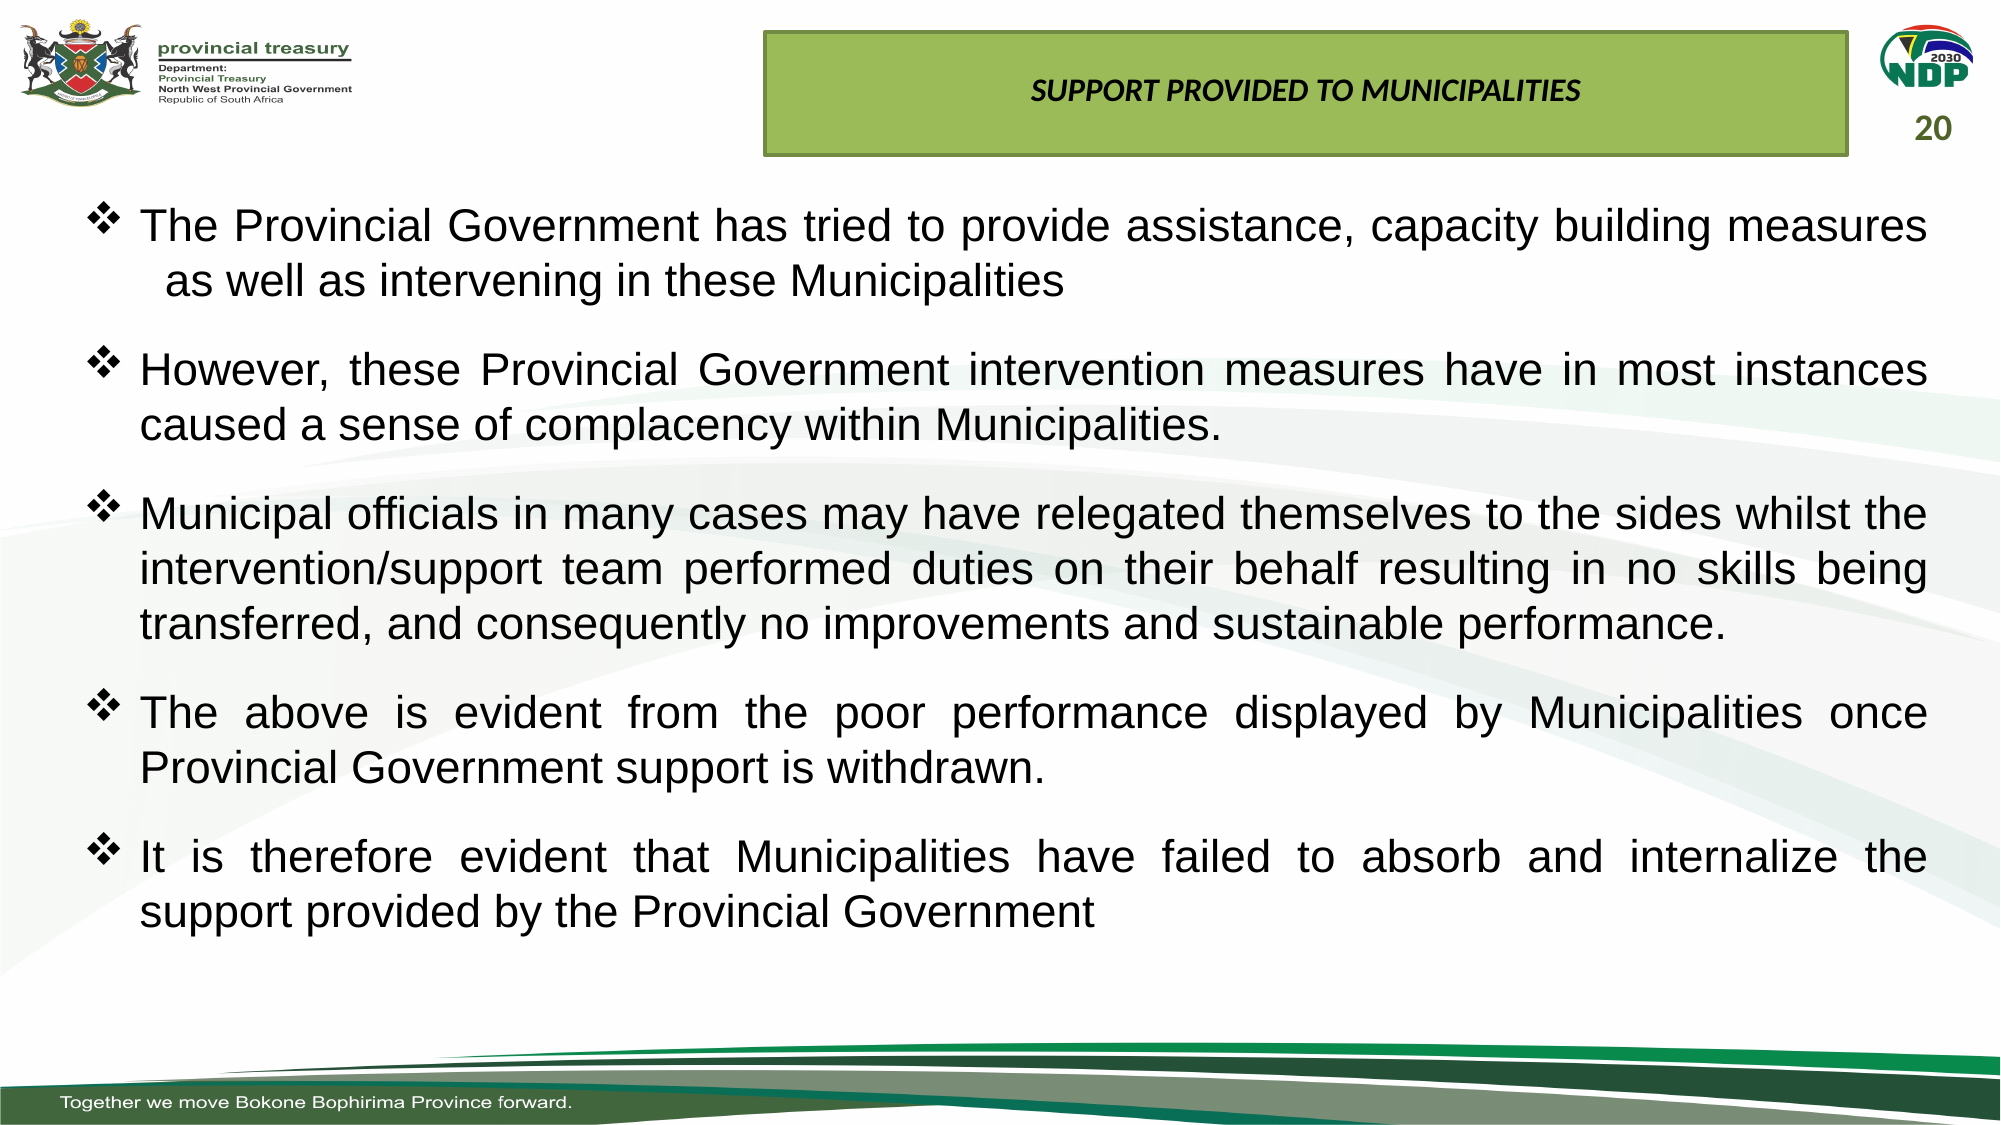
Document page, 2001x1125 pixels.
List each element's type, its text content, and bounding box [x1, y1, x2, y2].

list The Provincial Government has tried to provide assistance, capacity building measures as well as intervening in these Municipalities However, these Provincial Government intervention measures have in most instances caused a sense of complacency within Municipalities. Municipal officials in many cases may have relegated themselves to the sides whilst the intervention/support team performed duties on their behalf resulting in no skills being transferred, and consequently no improvements and sustainable performance. The above is evident from the poor performance displayed by Municipalities once Provincial Government support is withdrawn. It is therefore evident that Municipalities have failed to absorb and internalize the support provided by the Provincial Government [68, 188, 1945, 1043]
picture [0, 0, 2001, 1125]
slide_number 20 [1847, 95, 1968, 155]
title SUPPORT PROVIDED TO MUNICIPALITIES [763, 30, 1849, 157]
